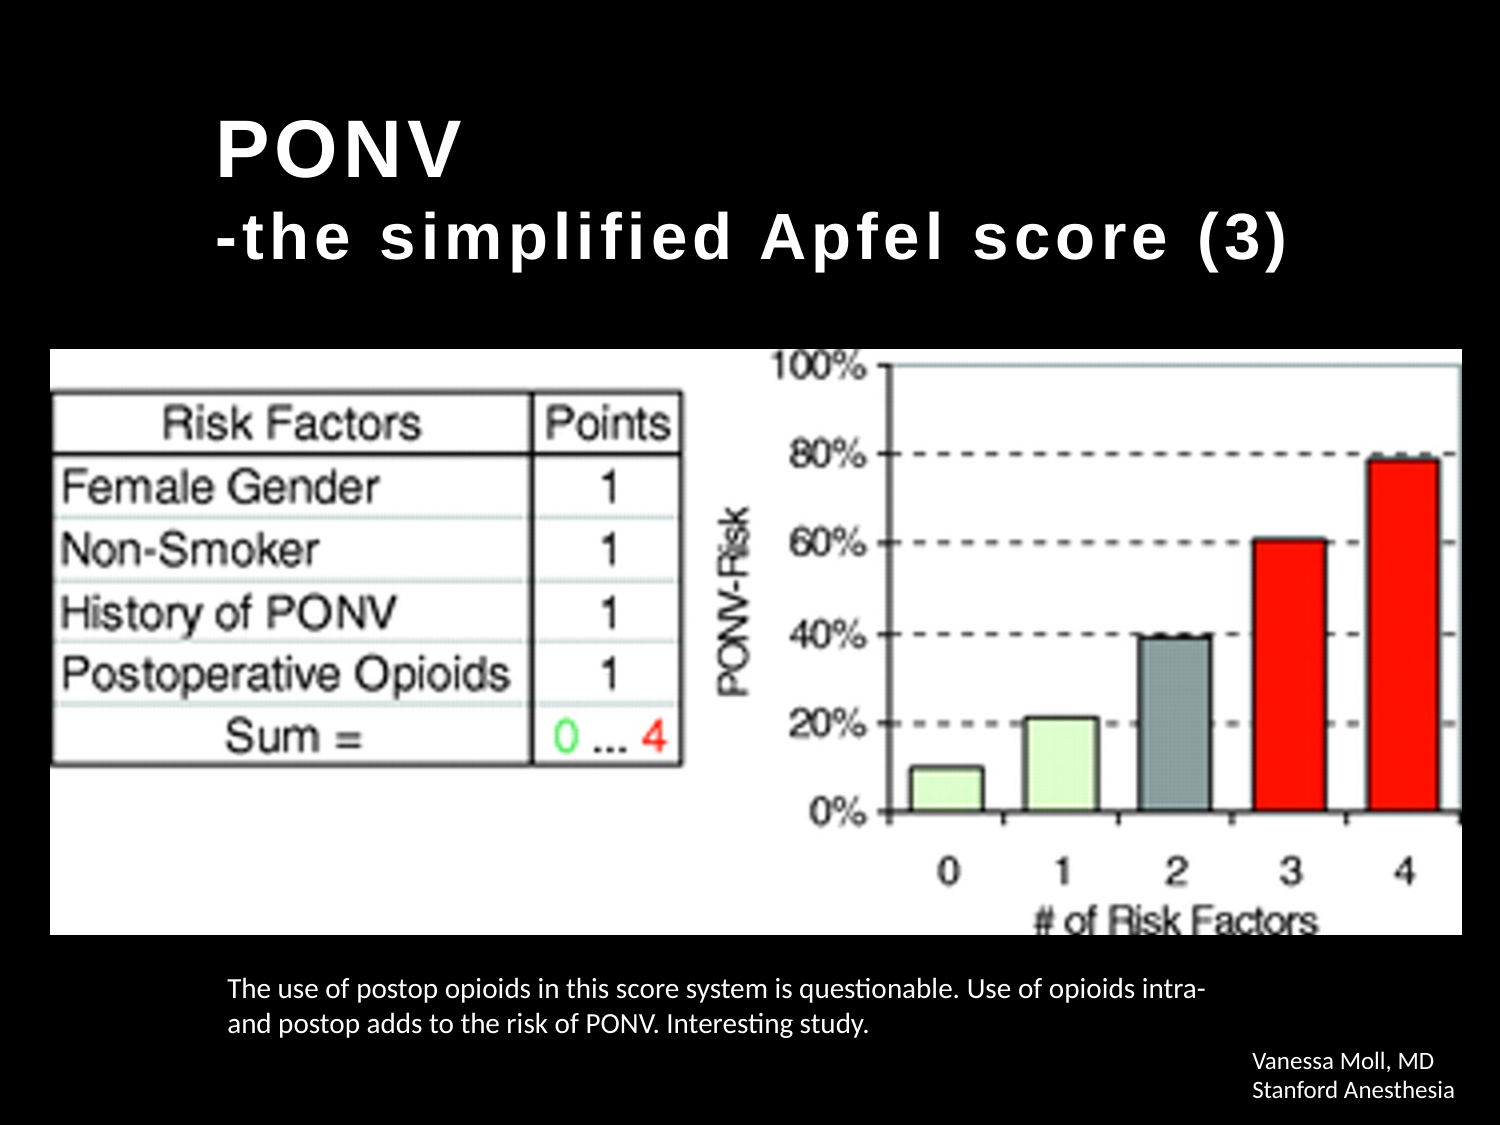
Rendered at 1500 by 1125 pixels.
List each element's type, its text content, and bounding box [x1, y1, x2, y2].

picture [49, 349, 1462, 935]
text_box The use of postop opioids in this score system is questionable. Use of opioids intra- and postop adds to the risk of PONV. Interesting study. [212, 962, 1225, 1048]
text_box PONV -the simplified Apfel score (3) [199, 87, 1475, 329]
text_box Vanessa Moll, MD Stanford Anesthesia [1237, 1036, 1488, 1112]
